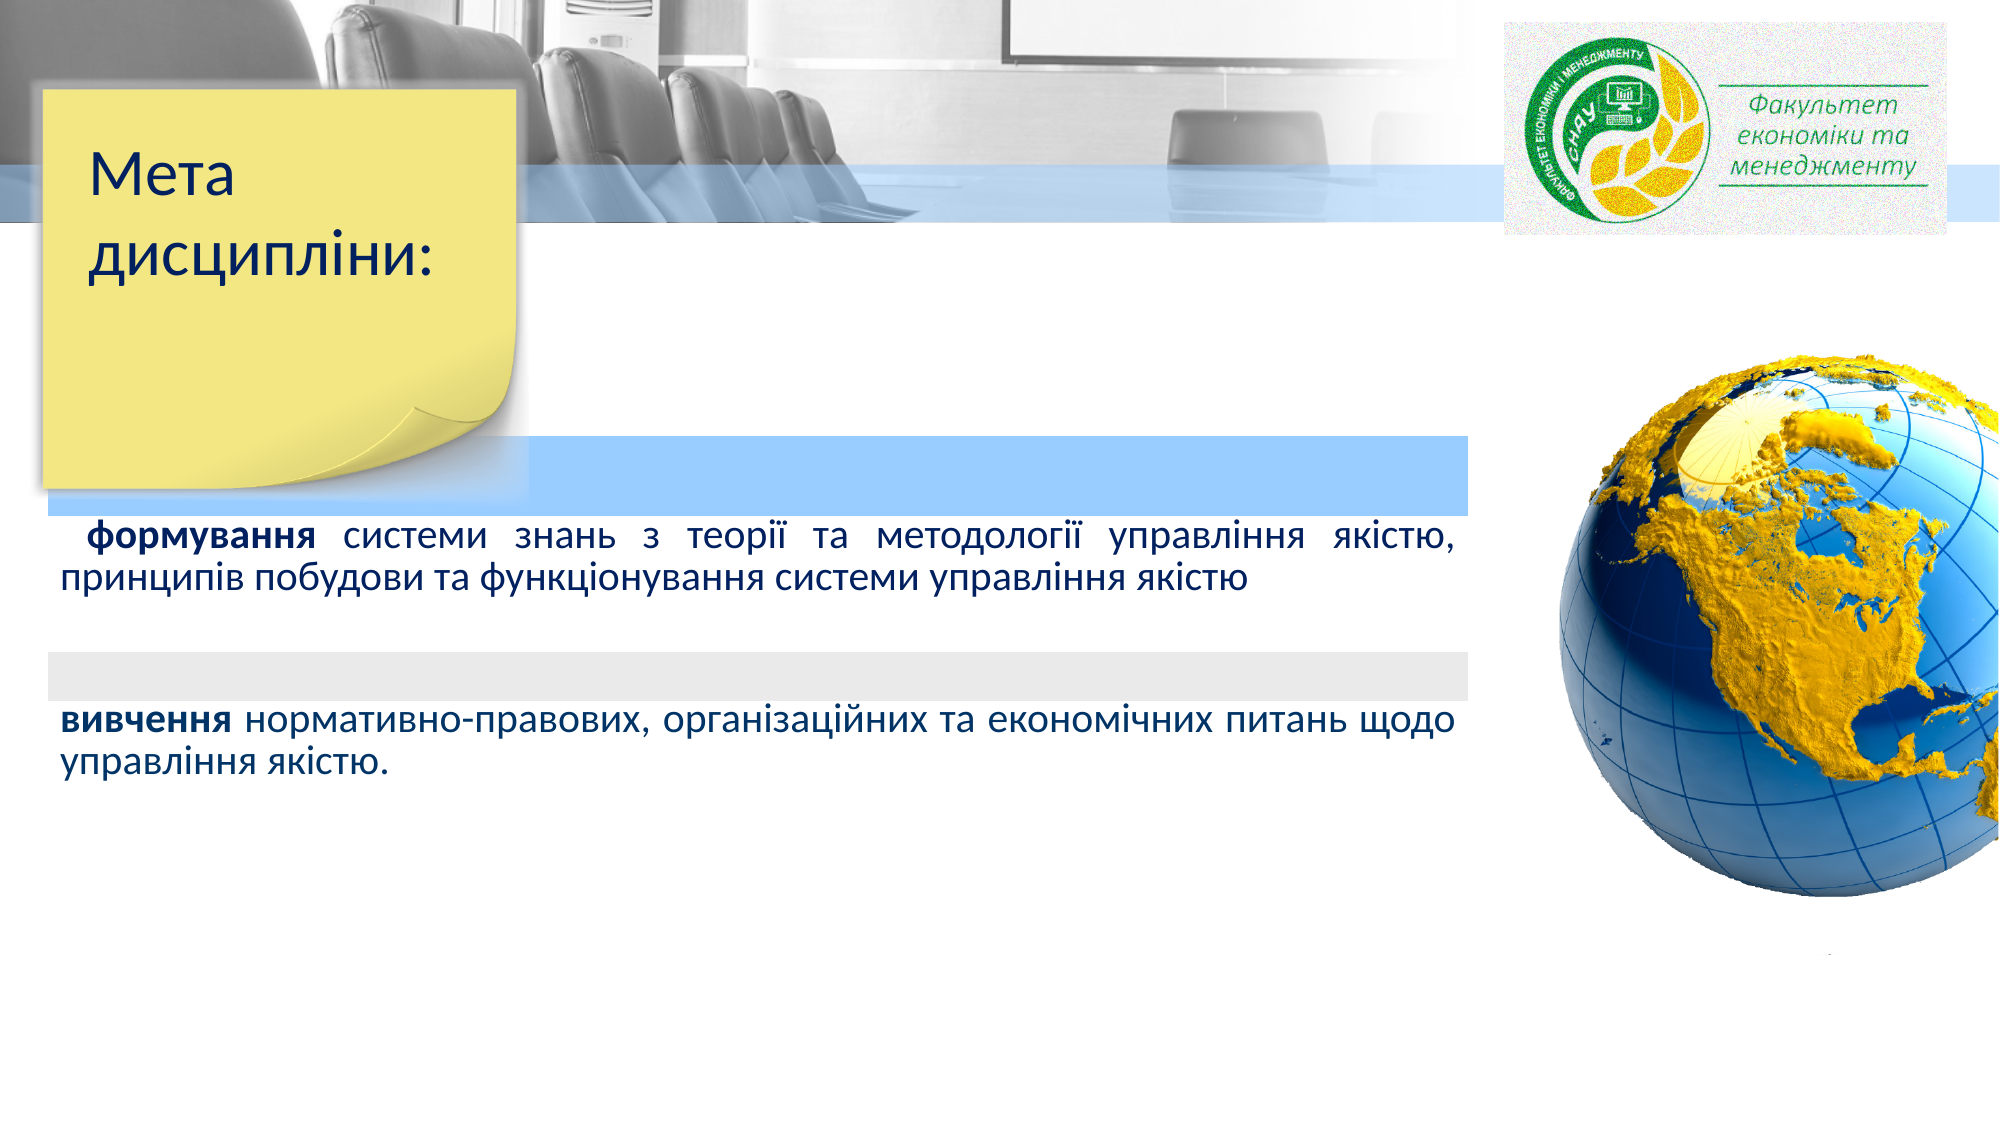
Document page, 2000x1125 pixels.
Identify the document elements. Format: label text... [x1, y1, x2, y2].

table_cell [48, 652, 1468, 701]
table_cell формування системи знань з теорії та методології управління якістю, принципів побудови та функціонування системи управління якістю [48, 518, 1468, 650]
table_header [535, 436, 1468, 516]
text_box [28, 76, 529, 529]
picture [1551, 286, 1999, 995]
picture [0, 0, 2000, 235]
table_cell вивчення нормативно-правових, організаційних та економічних питань щодо управління якістю. [48, 702, 1468, 884]
